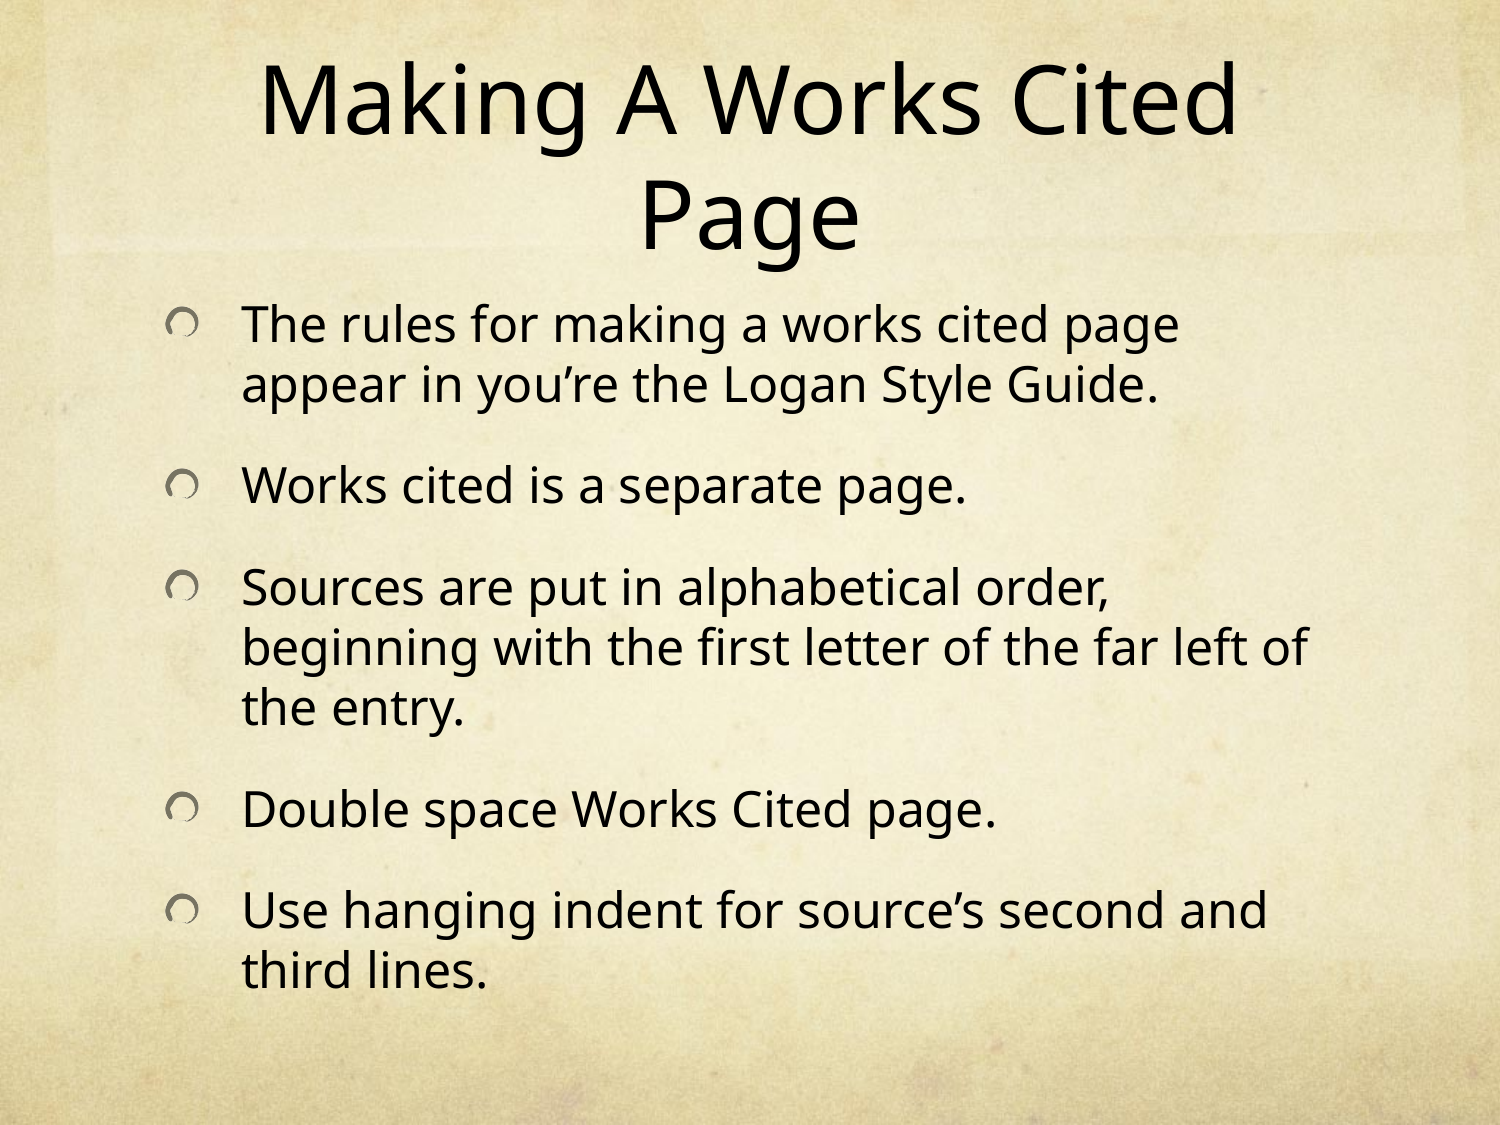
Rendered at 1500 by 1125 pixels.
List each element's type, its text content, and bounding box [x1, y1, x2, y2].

list The rules for making a works cited page appear in you’re the Logan Style Guide. Works cited is a separate page. Sources are put in alphabetical order, beginning with the first letter of the far left of the entry. Double space Works Cited page. Use hanging indent for source’s second and third lines. [150, 284, 1350, 950]
picture [0, 0, 1500, 1125]
title Making A Works Cited Page [150, 82, 1350, 225]
